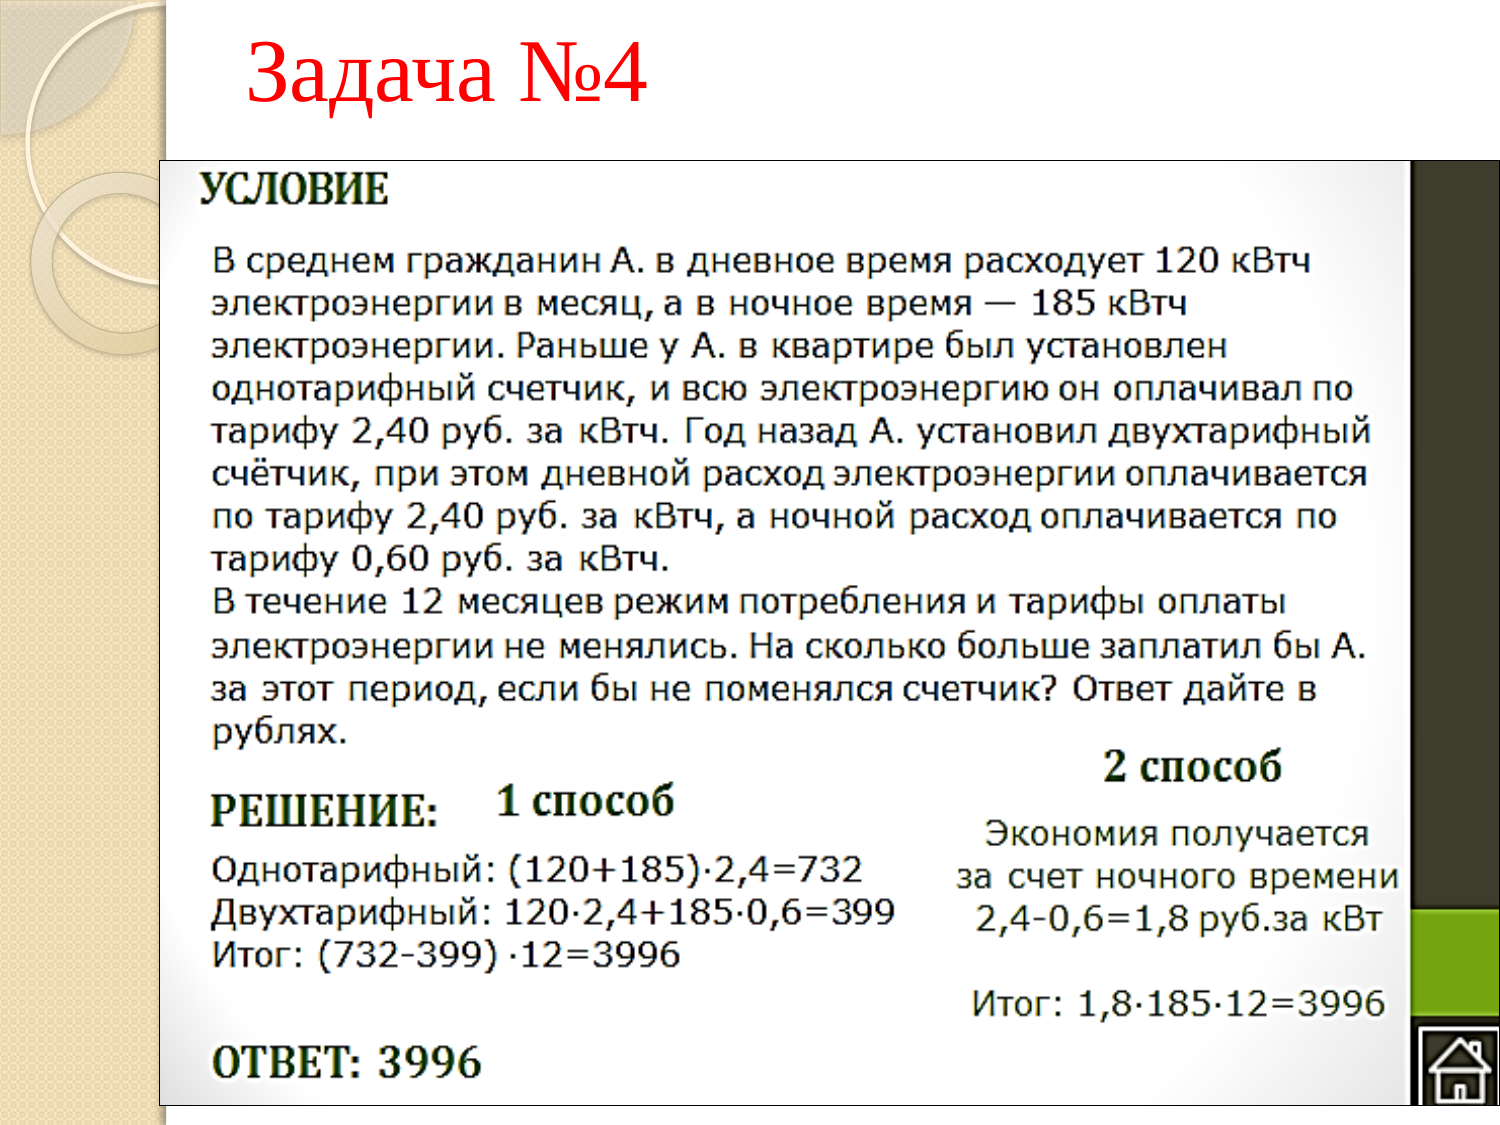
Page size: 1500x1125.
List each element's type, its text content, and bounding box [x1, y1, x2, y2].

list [159, 160, 1500, 1107]
title Задача №4 [230, 0, 1461, 156]
